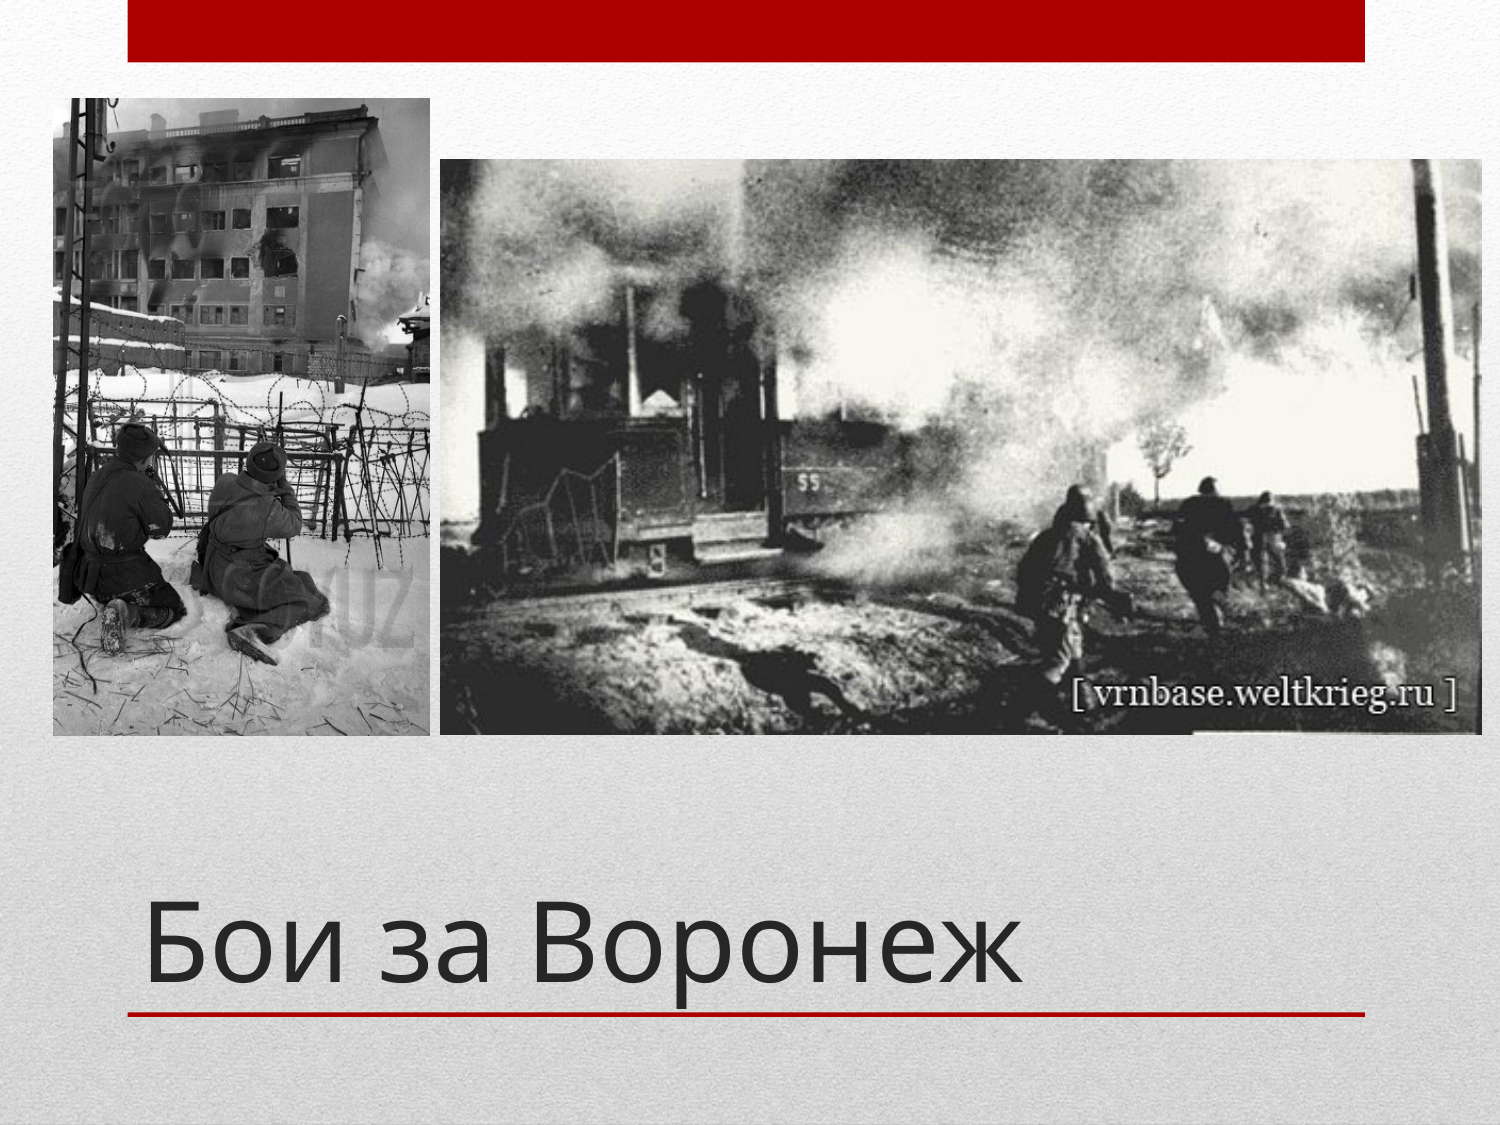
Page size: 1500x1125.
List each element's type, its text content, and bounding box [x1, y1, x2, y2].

picture [439, 158, 1483, 736]
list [52, 97, 430, 737]
title Бои за Воронеж [125, 750, 1238, 1013]
